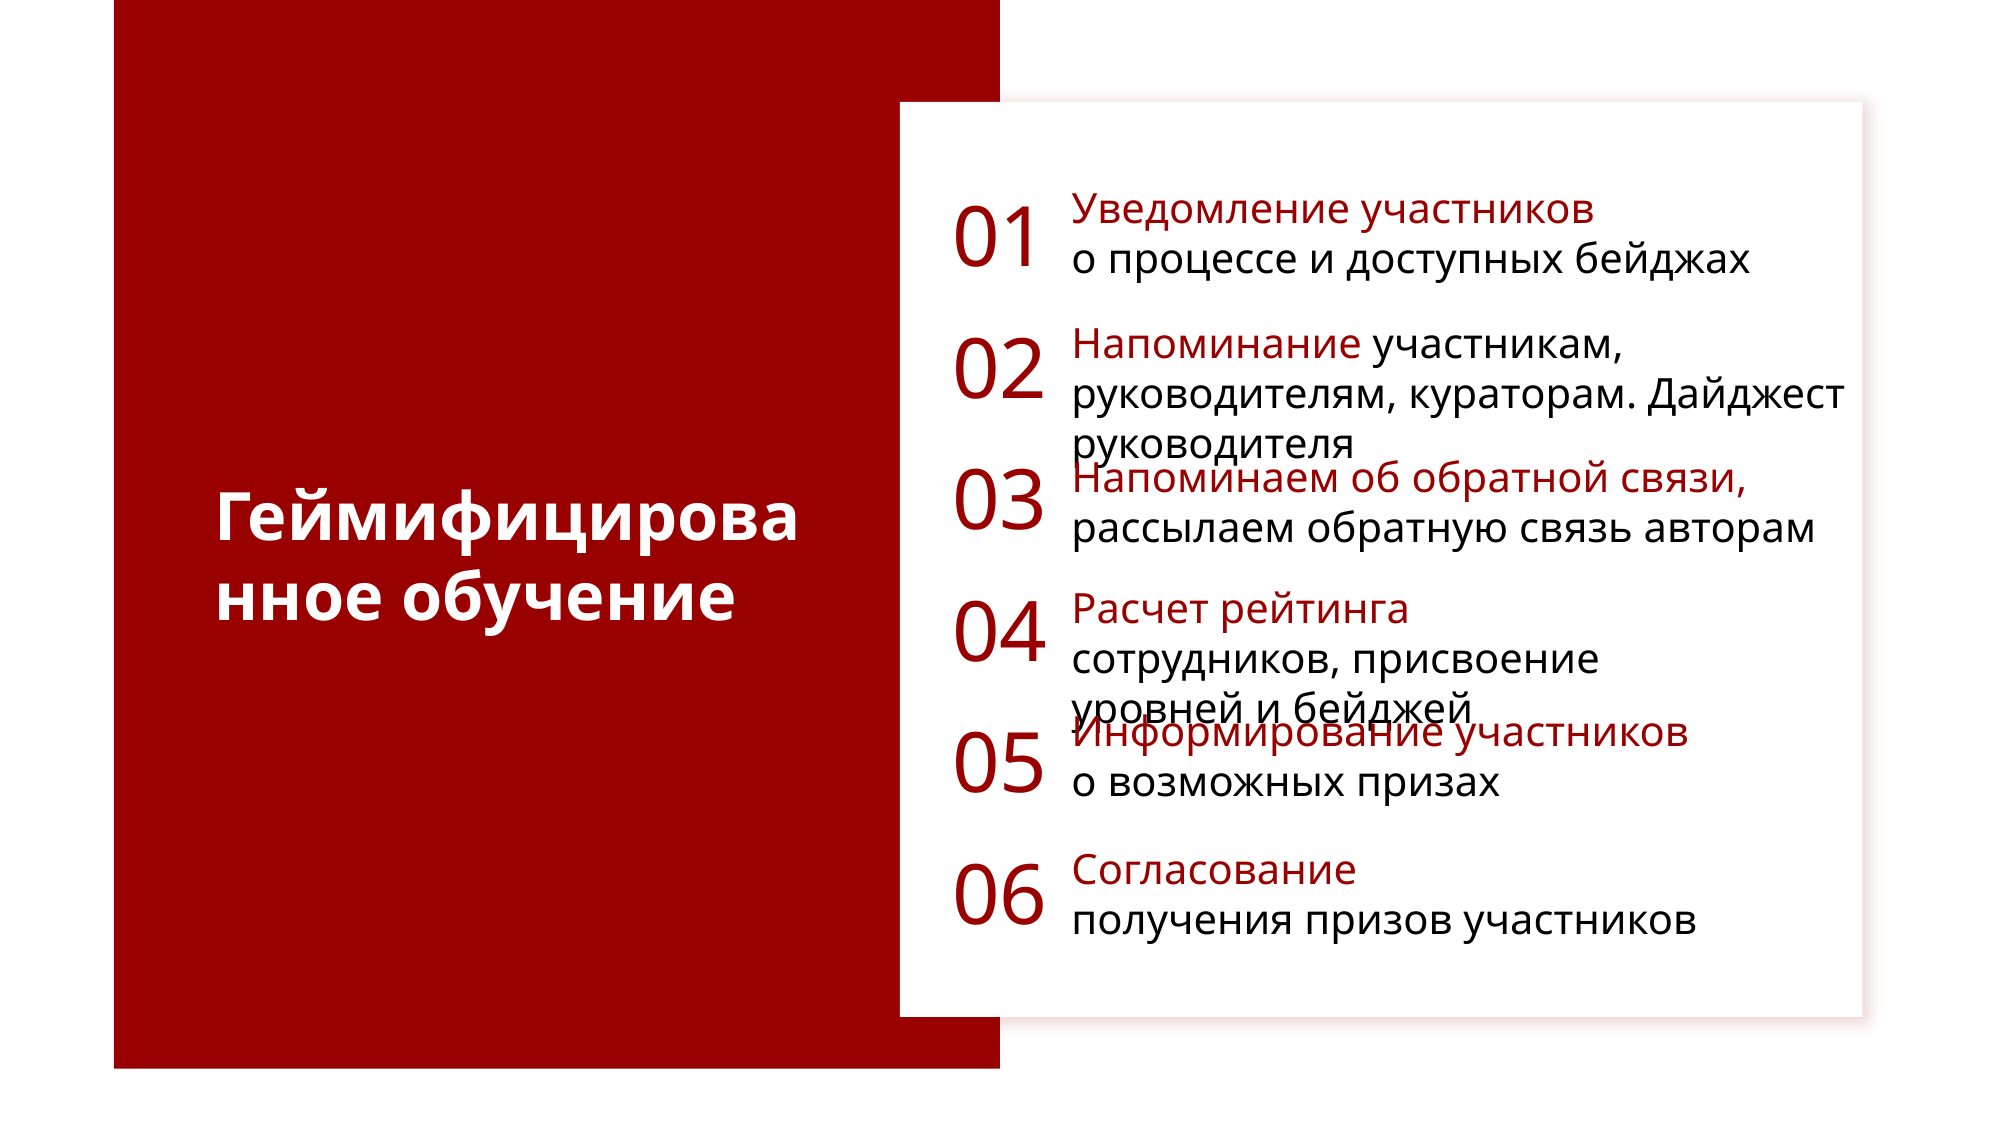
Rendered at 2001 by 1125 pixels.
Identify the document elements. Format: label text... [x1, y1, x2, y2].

text_box 01 [937, 175, 1063, 291]
text_box Уведомление участников о процессе и доступных бейджах [1056, 174, 1886, 290]
text_box 02 [937, 307, 1063, 423]
text_box Напоминаем об обратной связи, рассылаем обратную связь авторам [1056, 443, 1886, 558]
text_box Геймифицированное обучение [200, 466, 844, 642]
text_box [899, 101, 1863, 1018]
text_box Расчет рейтинга сотрудников, присвоение уровней и бейджей [1056, 574, 1662, 697]
text_box 05 [937, 702, 1063, 817]
text_box Напоминание участникам, руководителям, кураторам. Дайджест руководителя [1056, 309, 1886, 443]
text_box 03 [937, 438, 1063, 554]
text_box Информирование участников о возможных призах [1056, 697, 1886, 813]
text_box Согласование получения призов участников [1056, 835, 1886, 951]
text_box 06 [937, 833, 1063, 949]
text_box 04 [937, 570, 1063, 686]
text_box [113, 0, 1001, 1070]
